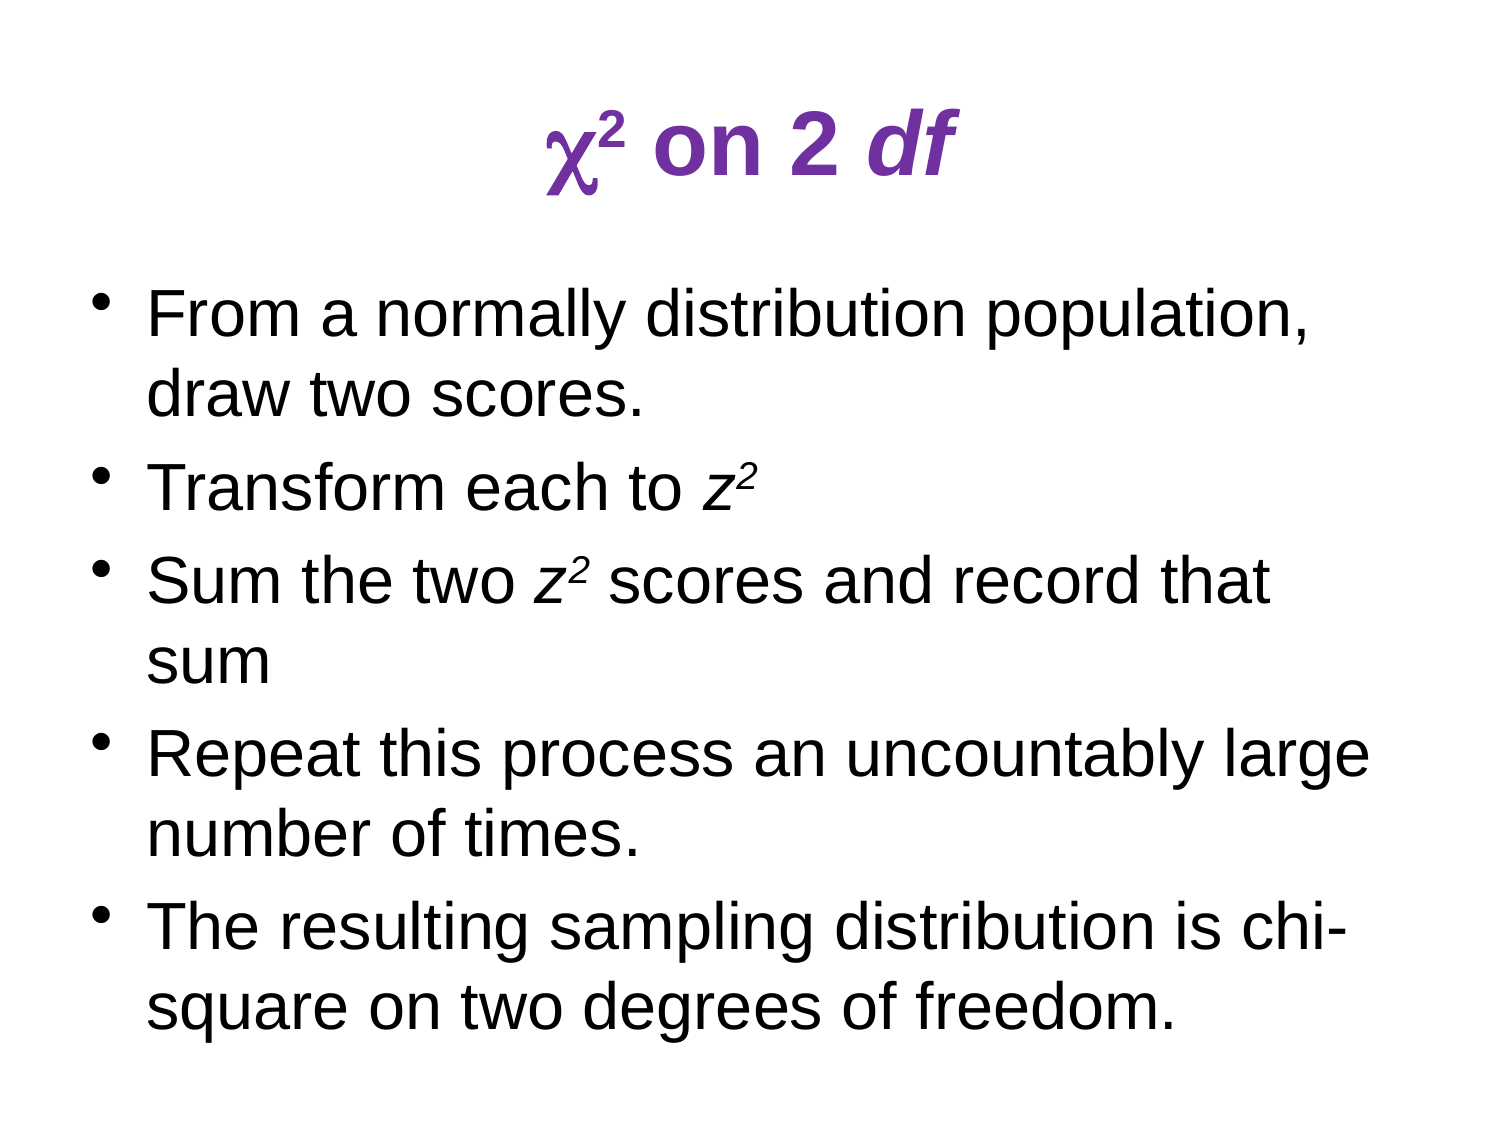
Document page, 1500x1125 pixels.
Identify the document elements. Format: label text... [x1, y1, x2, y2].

title 2 on 2 df [74, 44, 1426, 233]
list From a normally distribution population, draw two scores. Transform each to z2 Sum the two z2 scores and record that sum Repeat this process an uncountably large number of times. The resulting sampling distribution is chi-square on two degrees of freedom. [74, 262, 1426, 1101]
